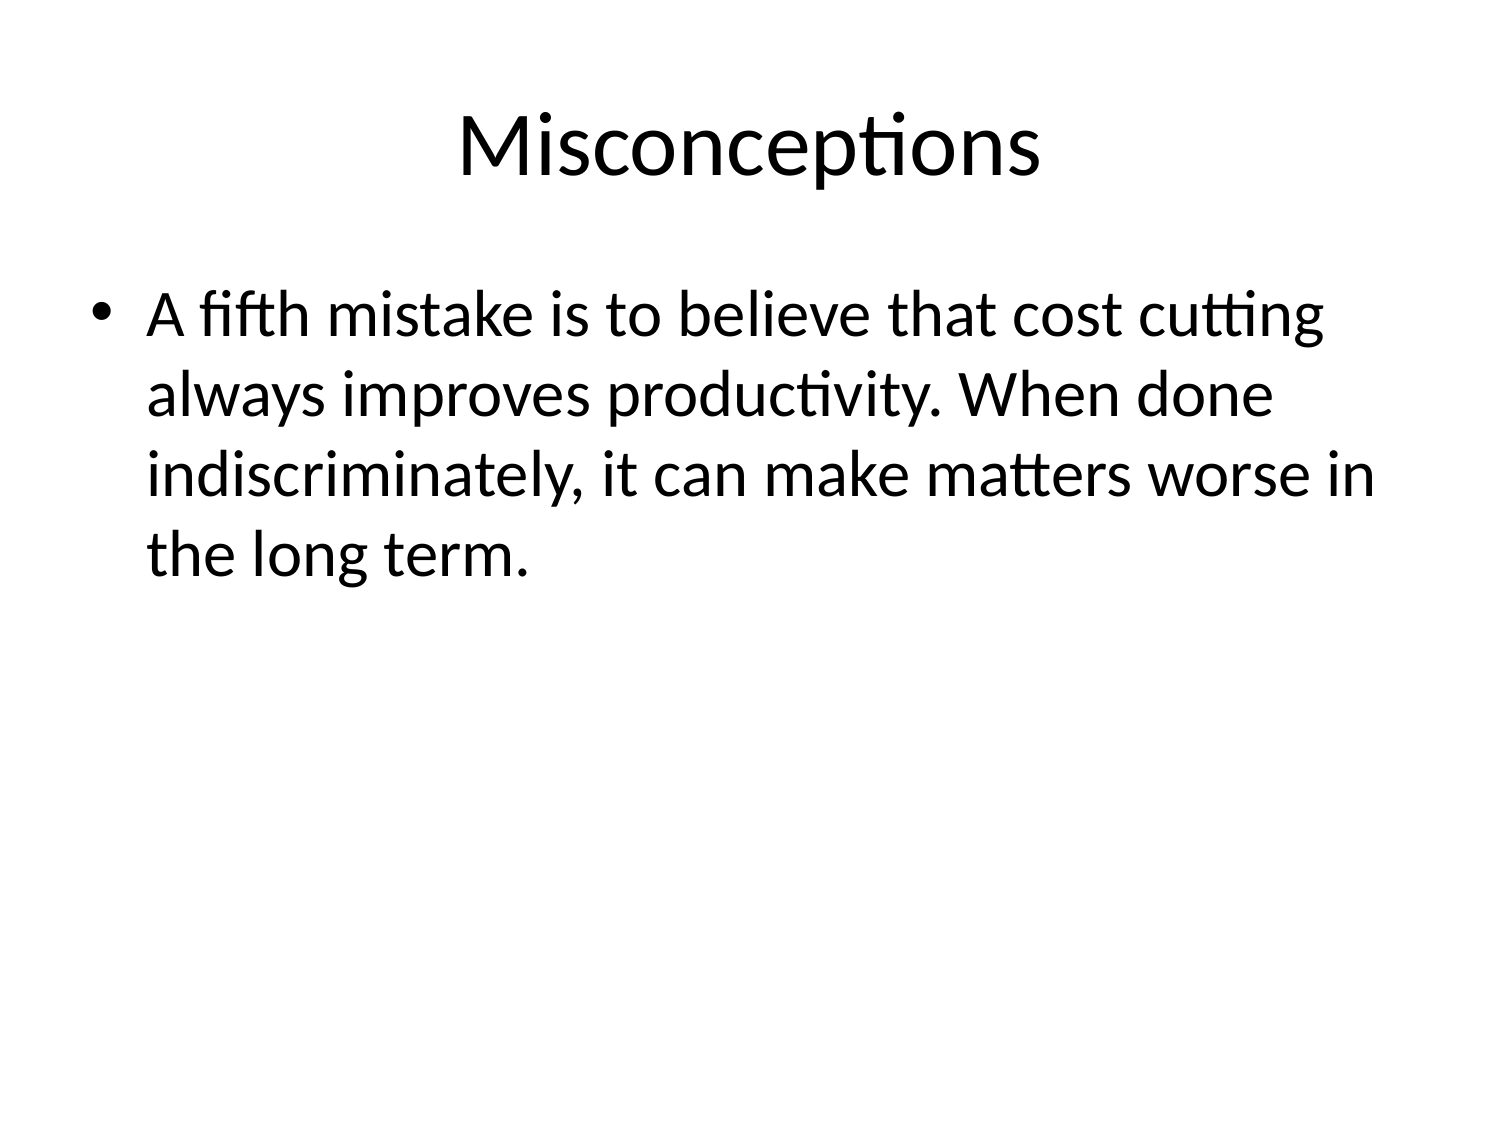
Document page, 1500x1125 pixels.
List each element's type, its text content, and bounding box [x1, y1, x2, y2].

title Misconceptions [75, 45, 1425, 233]
list A fifth mistake is to believe that cost cutting always improves productivity. When done indiscriminately, it can make matters worse in the long term. [75, 262, 1425, 1005]
